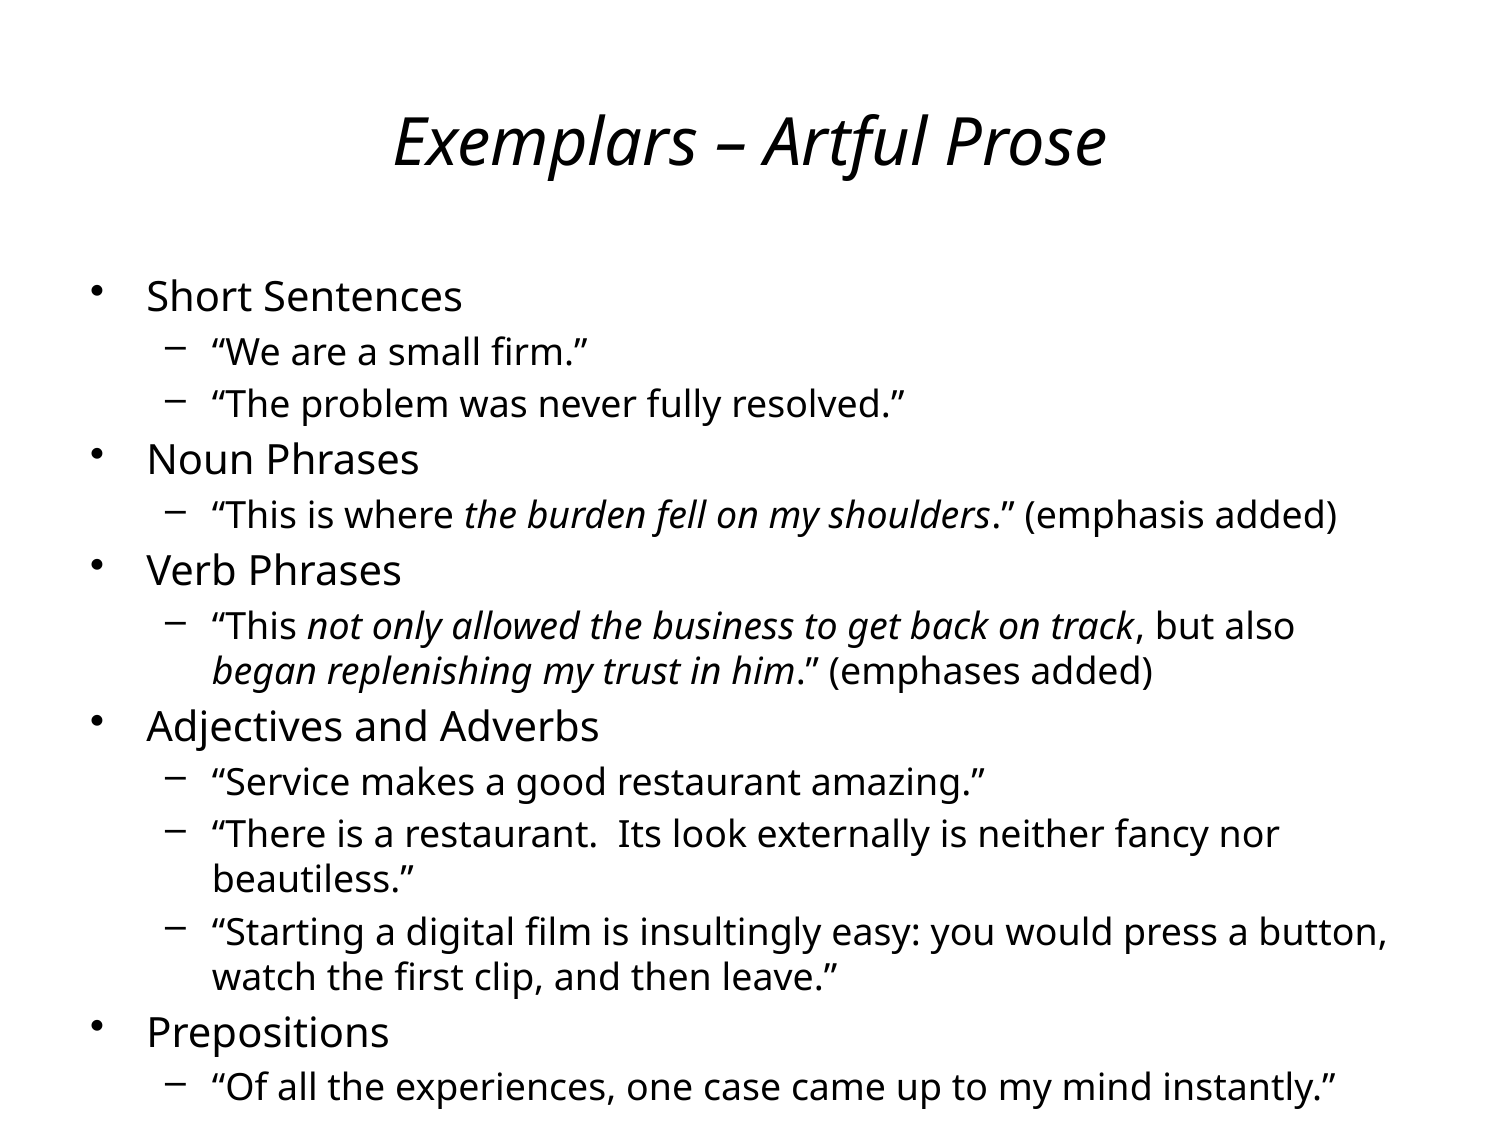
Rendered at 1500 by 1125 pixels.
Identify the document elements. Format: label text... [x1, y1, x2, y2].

title Exemplars – Artful Prose [75, 45, 1425, 233]
list Short Sentences “We are a small firm.” “The problem was never fully resolved.” Noun Phrases “This is where the burden fell on my shoulders.” (emphasis added) Verb Phrases “This not only allowed the business to get back on track, but also began replenishing my trust in him.” (emphases added) Adjectives and Adverbs “Service makes a good restaurant amazing.” “There is a restaurant. Its look externally is neither fancy nor beautiless.” “Starting a digital film is insultingly easy: you would press a button, watch the first clip, and then leave.” Prepositions “Of all the experiences, one case came up to my mind instantly.” [75, 262, 1425, 1005]
